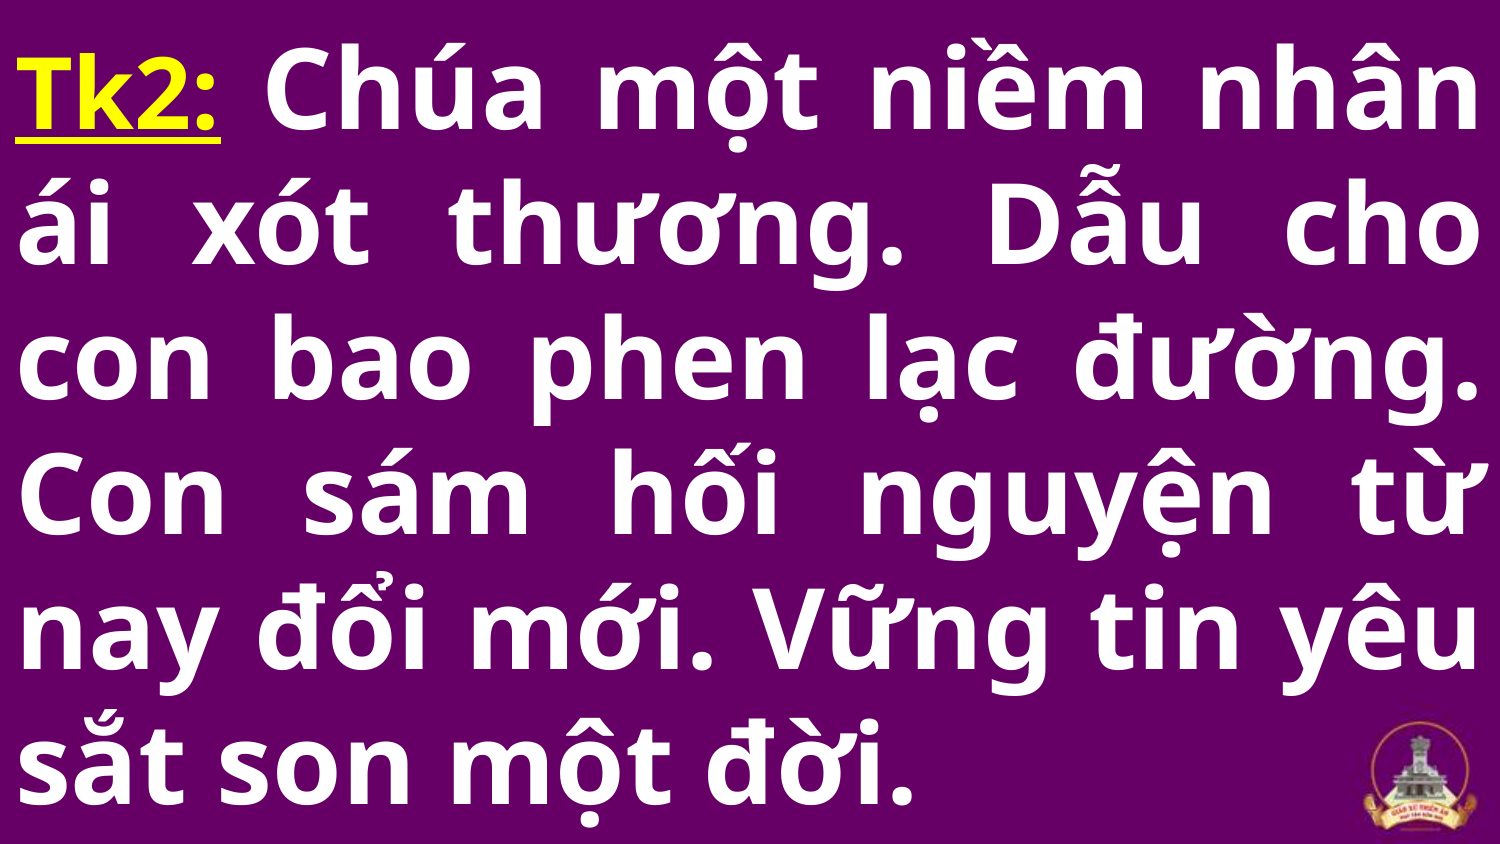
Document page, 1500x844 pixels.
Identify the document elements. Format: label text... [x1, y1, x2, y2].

title Tk2: Chúa một niềm nhân ái xót thương. Dẫu cho con bao phen lạc đường. Con sám hối nguyện từ nay đổi mới. Vững tin yêu sắt son một đời. [0, 0, 1500, 844]
